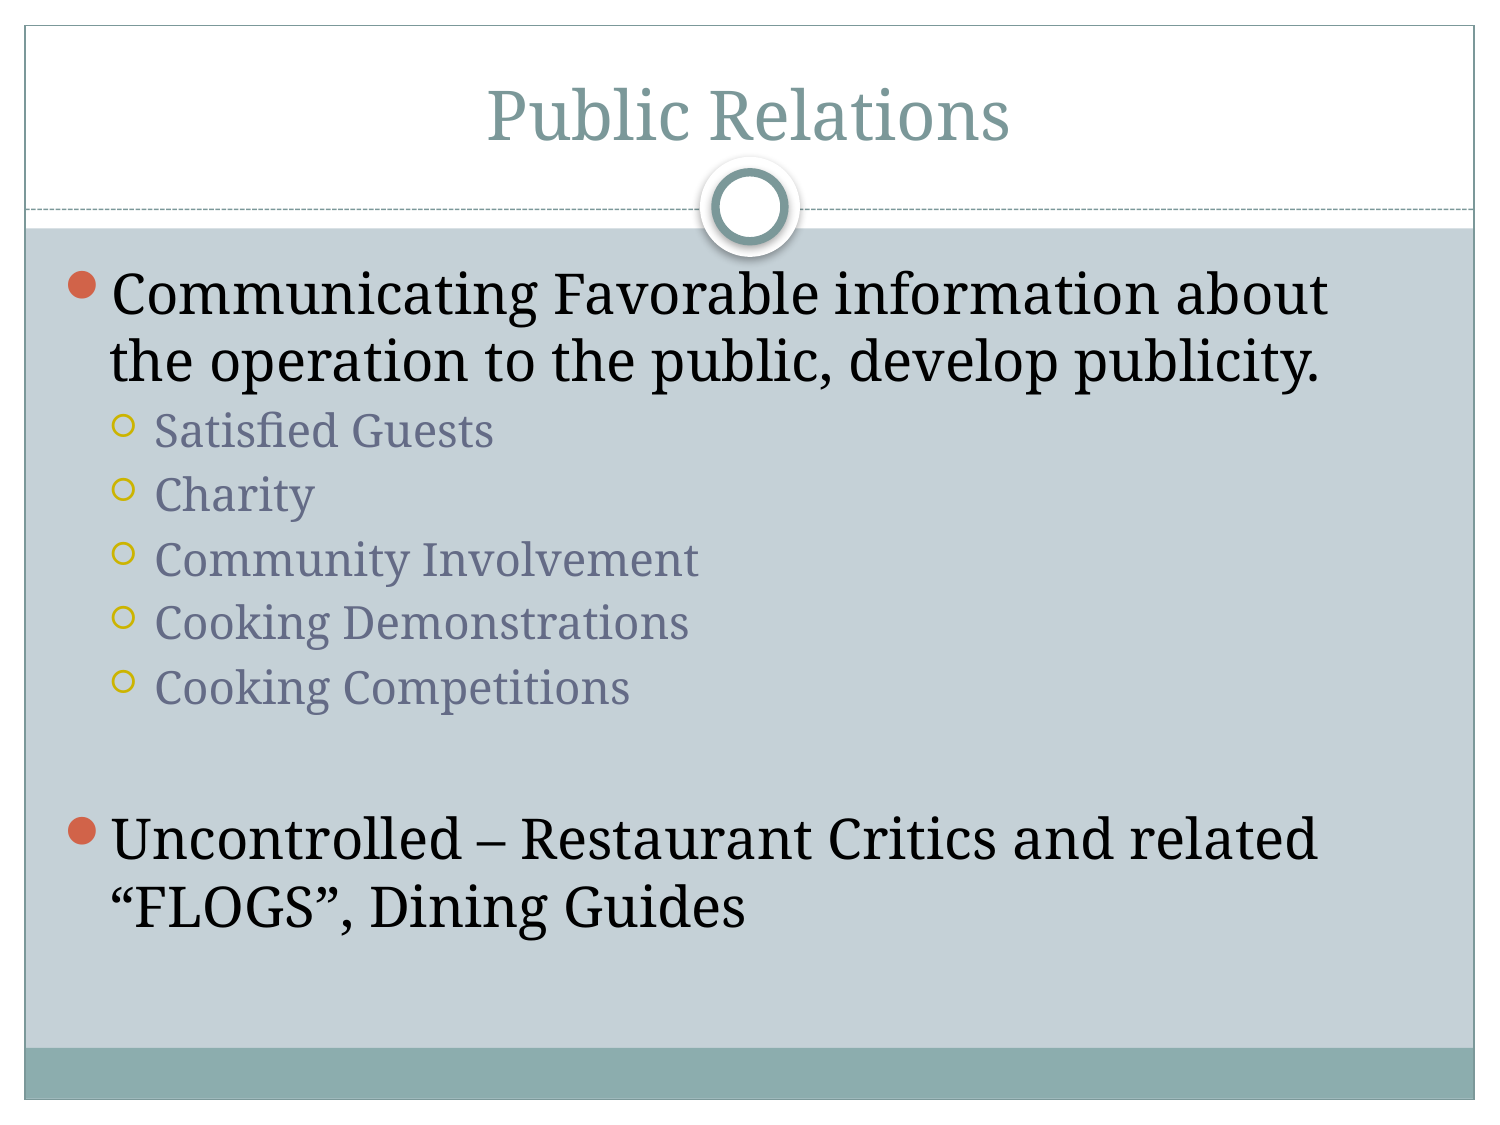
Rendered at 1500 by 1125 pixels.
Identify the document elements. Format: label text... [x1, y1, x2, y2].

title Public Relations [49, 37, 1450, 162]
list Communicating Favorable information about the operation to the public, develop publicity. Satisfied Guests Charity Community Involvement Cooking Demonstrations Cooking Competitions Uncontrolled – Restaurant Critics and related “FLOGS”, Dining Guides [49, 250, 1445, 1001]
